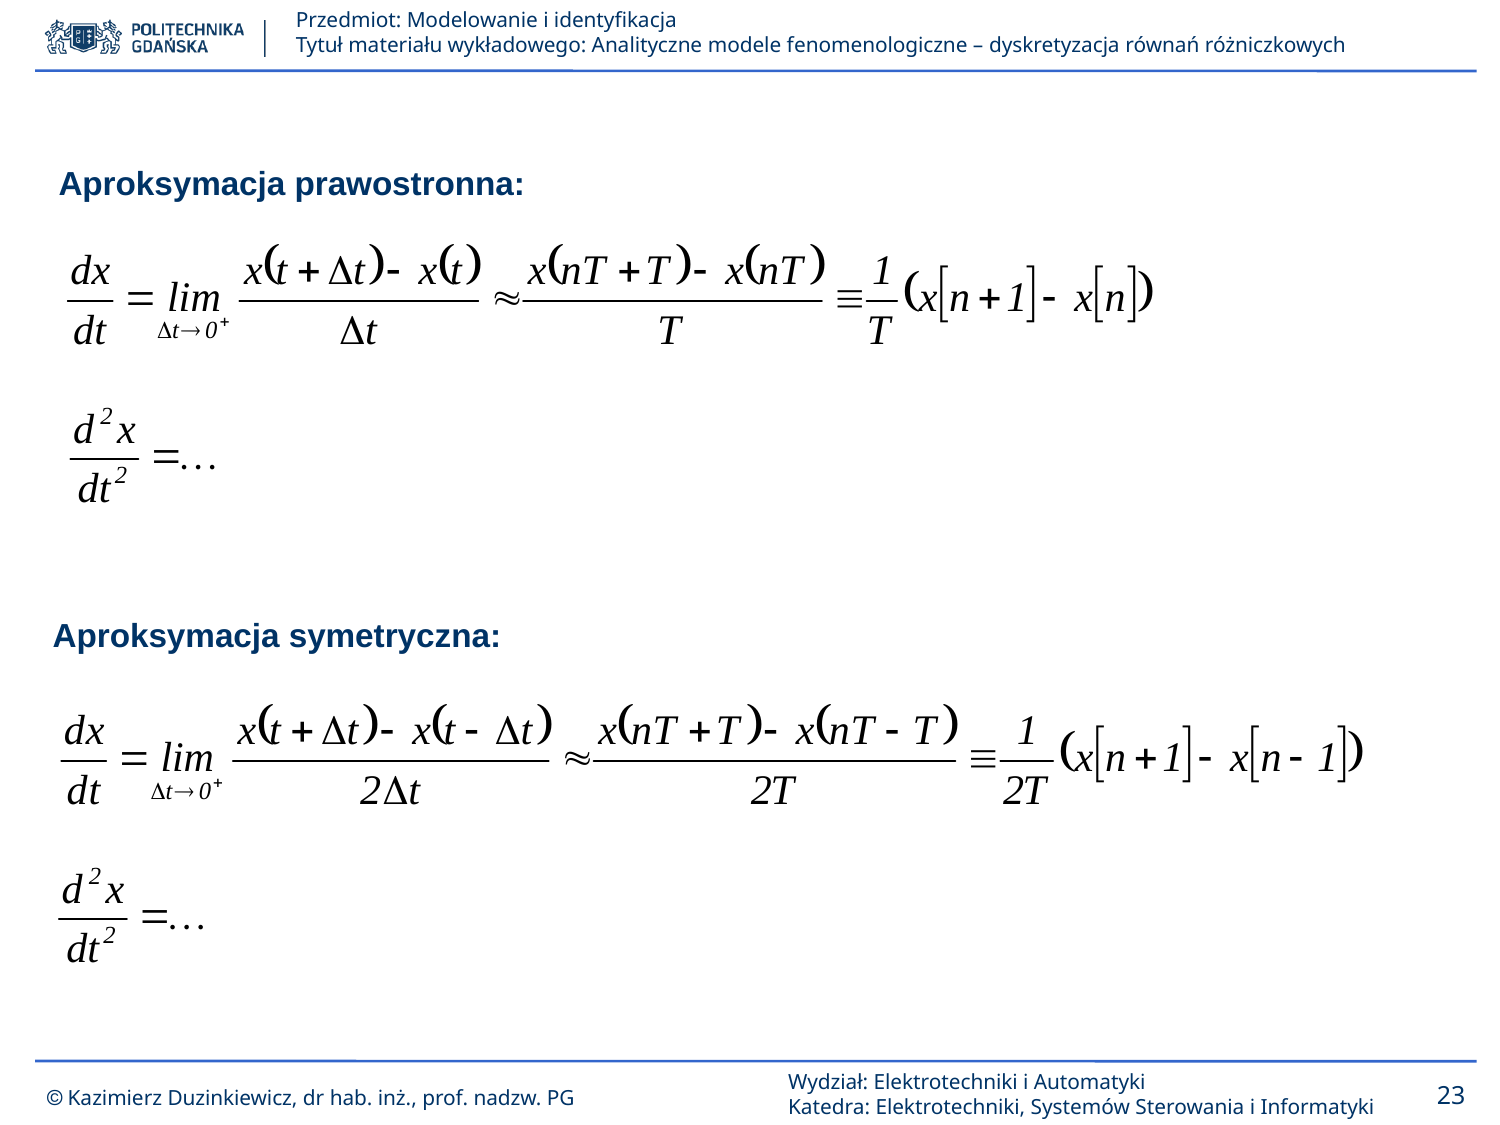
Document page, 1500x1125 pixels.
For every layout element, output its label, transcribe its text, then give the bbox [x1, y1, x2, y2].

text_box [62, 395, 225, 512]
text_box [60, 244, 1155, 354]
text_box Aproksymacja prawostronna: [43, 154, 613, 210]
text_box Aproksymacja symetryczna: [38, 606, 607, 662]
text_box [53, 704, 1366, 814]
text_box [51, 855, 214, 973]
